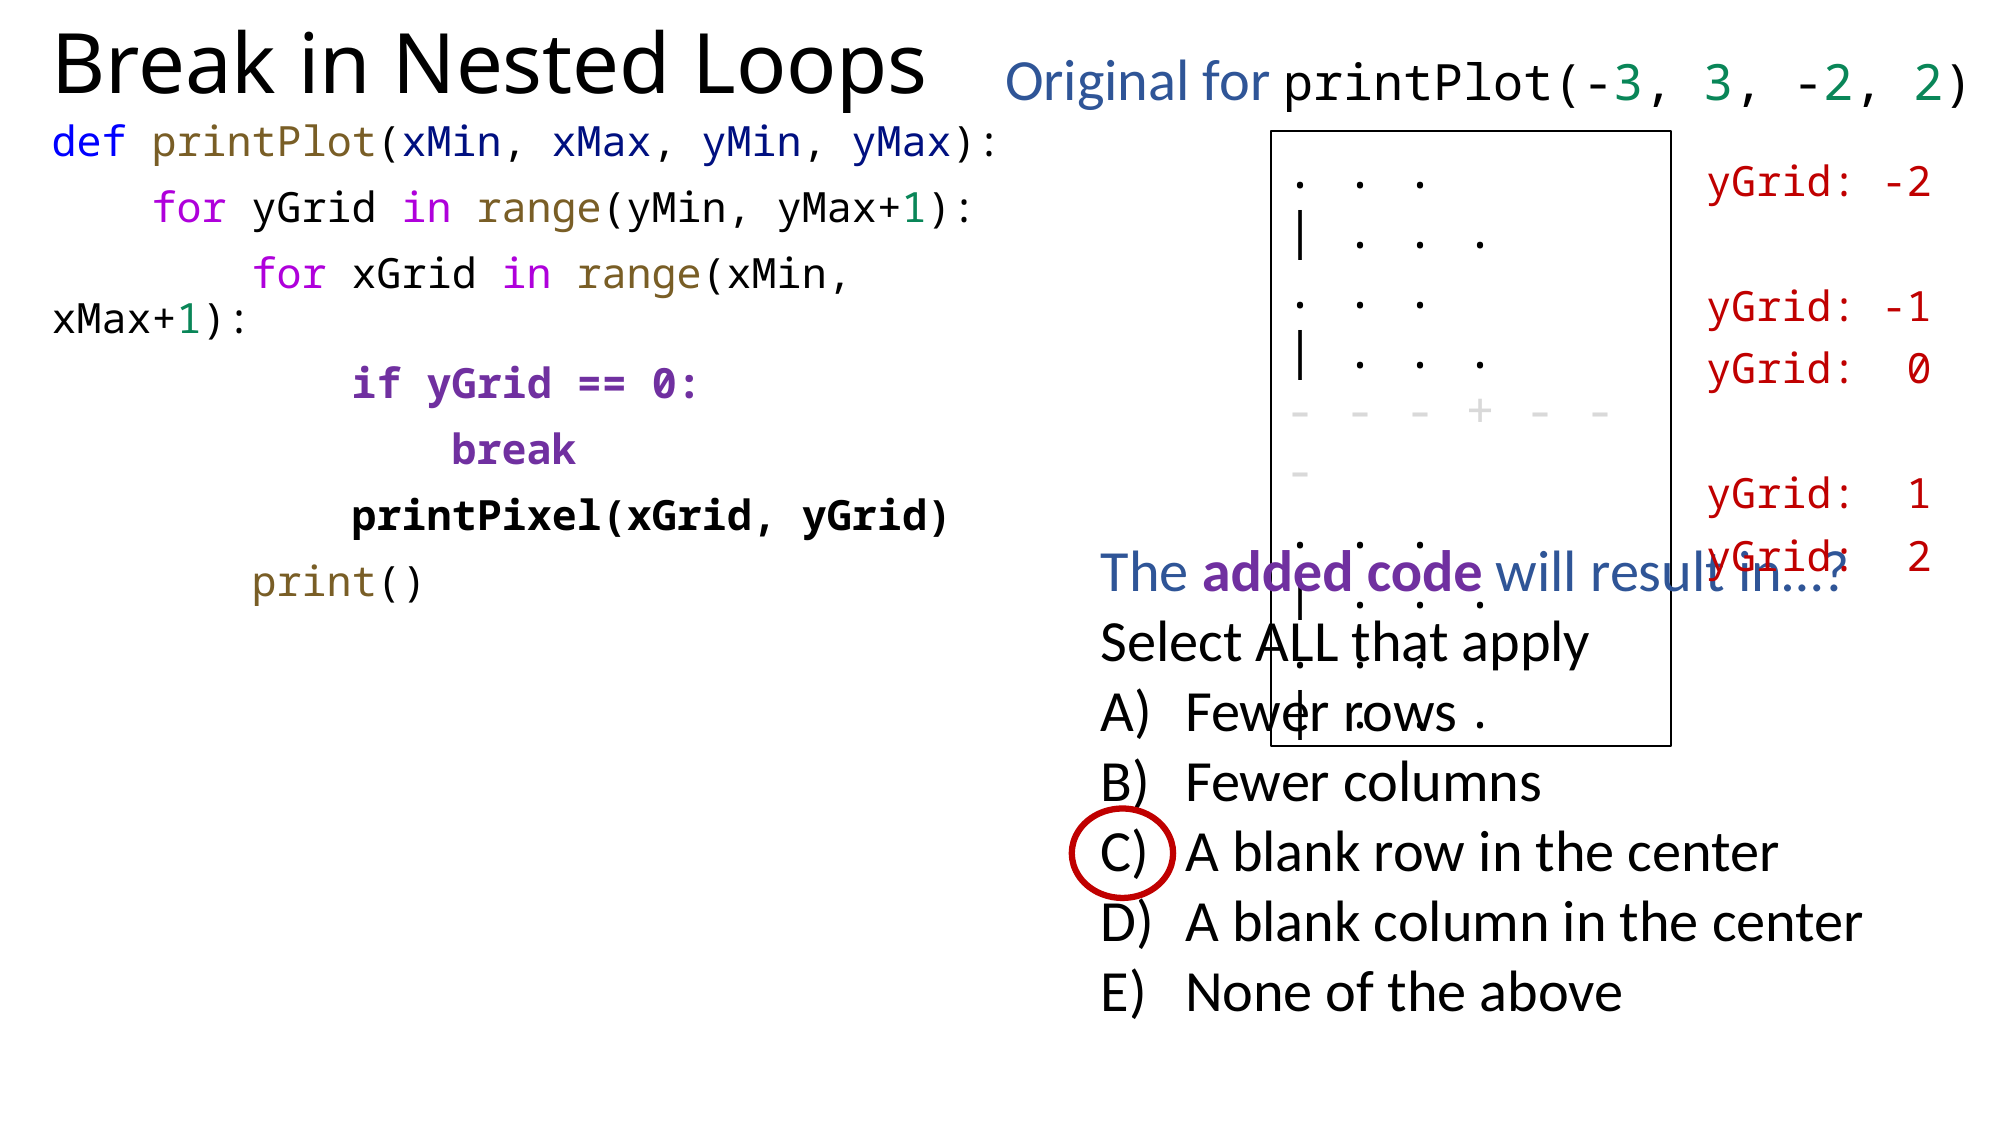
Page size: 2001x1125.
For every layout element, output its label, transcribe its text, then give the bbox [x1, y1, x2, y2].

text_box [1070, 807, 1175, 899]
list def printPlot(xMin, xMax, yMin, yMax): for yGrid in range(yMin, yMax+1): for xGrid in range(xMin, xMax+1): if yGrid == 0: break printPixel(xGrid, yGrid) print() [36, 113, 1025, 996]
text_box Original for printPlot(-3, 3, -2, 2) [990, 34, 2000, 190]
text_box yGrid: -2 yGrid: -1 yGrid: 0 yGrid: 1 yGrid: 2 [1691, 134, 1991, 587]
title Break in Nested Loops [36, 14, 1762, 113]
text_box The added code will result in…? Select ALL that apply Fewer rows Fewer columns A blank row in the center A blank column in the center None of the above [1085, 525, 1923, 1031]
text_box . . . | . . . . . . | . . . - - - + - - - . . . | . . . . . . | . . . [1270, 190, 1672, 525]
